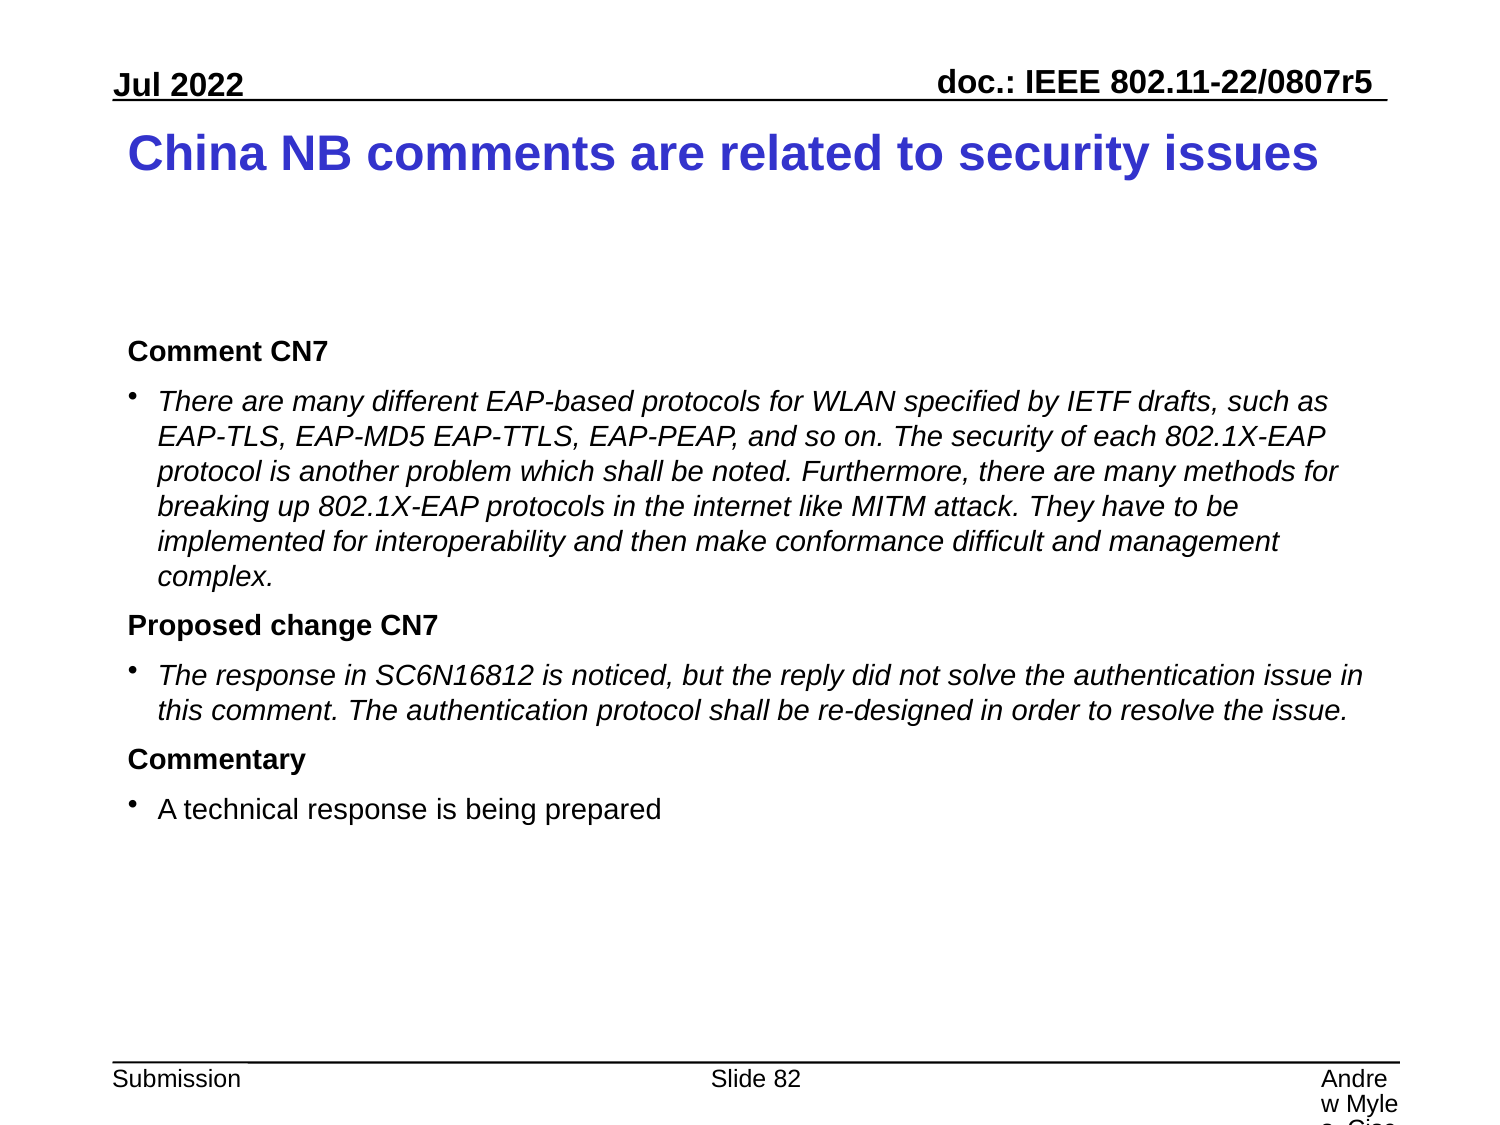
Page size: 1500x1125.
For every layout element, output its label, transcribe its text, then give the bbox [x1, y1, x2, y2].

footer Andrew Myles, Cisco [1320, 1061, 1402, 1093]
title China NB comments are related to security issues [112, 112, 1388, 288]
list Comment CN7 There are many different EAP-based protocols for WLAN specified by IETF drafts, such as EAP-TLS, EAP-MD5 EAP-TTLS, EAP-PEAP, and so on. The security of each 802.1X-EAP protocol is another problem which shall be noted. Furthermore, there are many methods for breaking up 802.1X-EAP protocols in the internet like MITM attack. They have to be implemented for interoperability and then make conformance difficult and management complex. Proposed change CN7 The response in SC6N16812 is noticed, but the reply did not solve the authentication issue in this comment. The authentication protocol shall be re-designed in order to resolve the issue. Commentary A technical response is being prepared [112, 324, 1388, 1000]
slide_number Slide 82 [709, 1061, 803, 1093]
